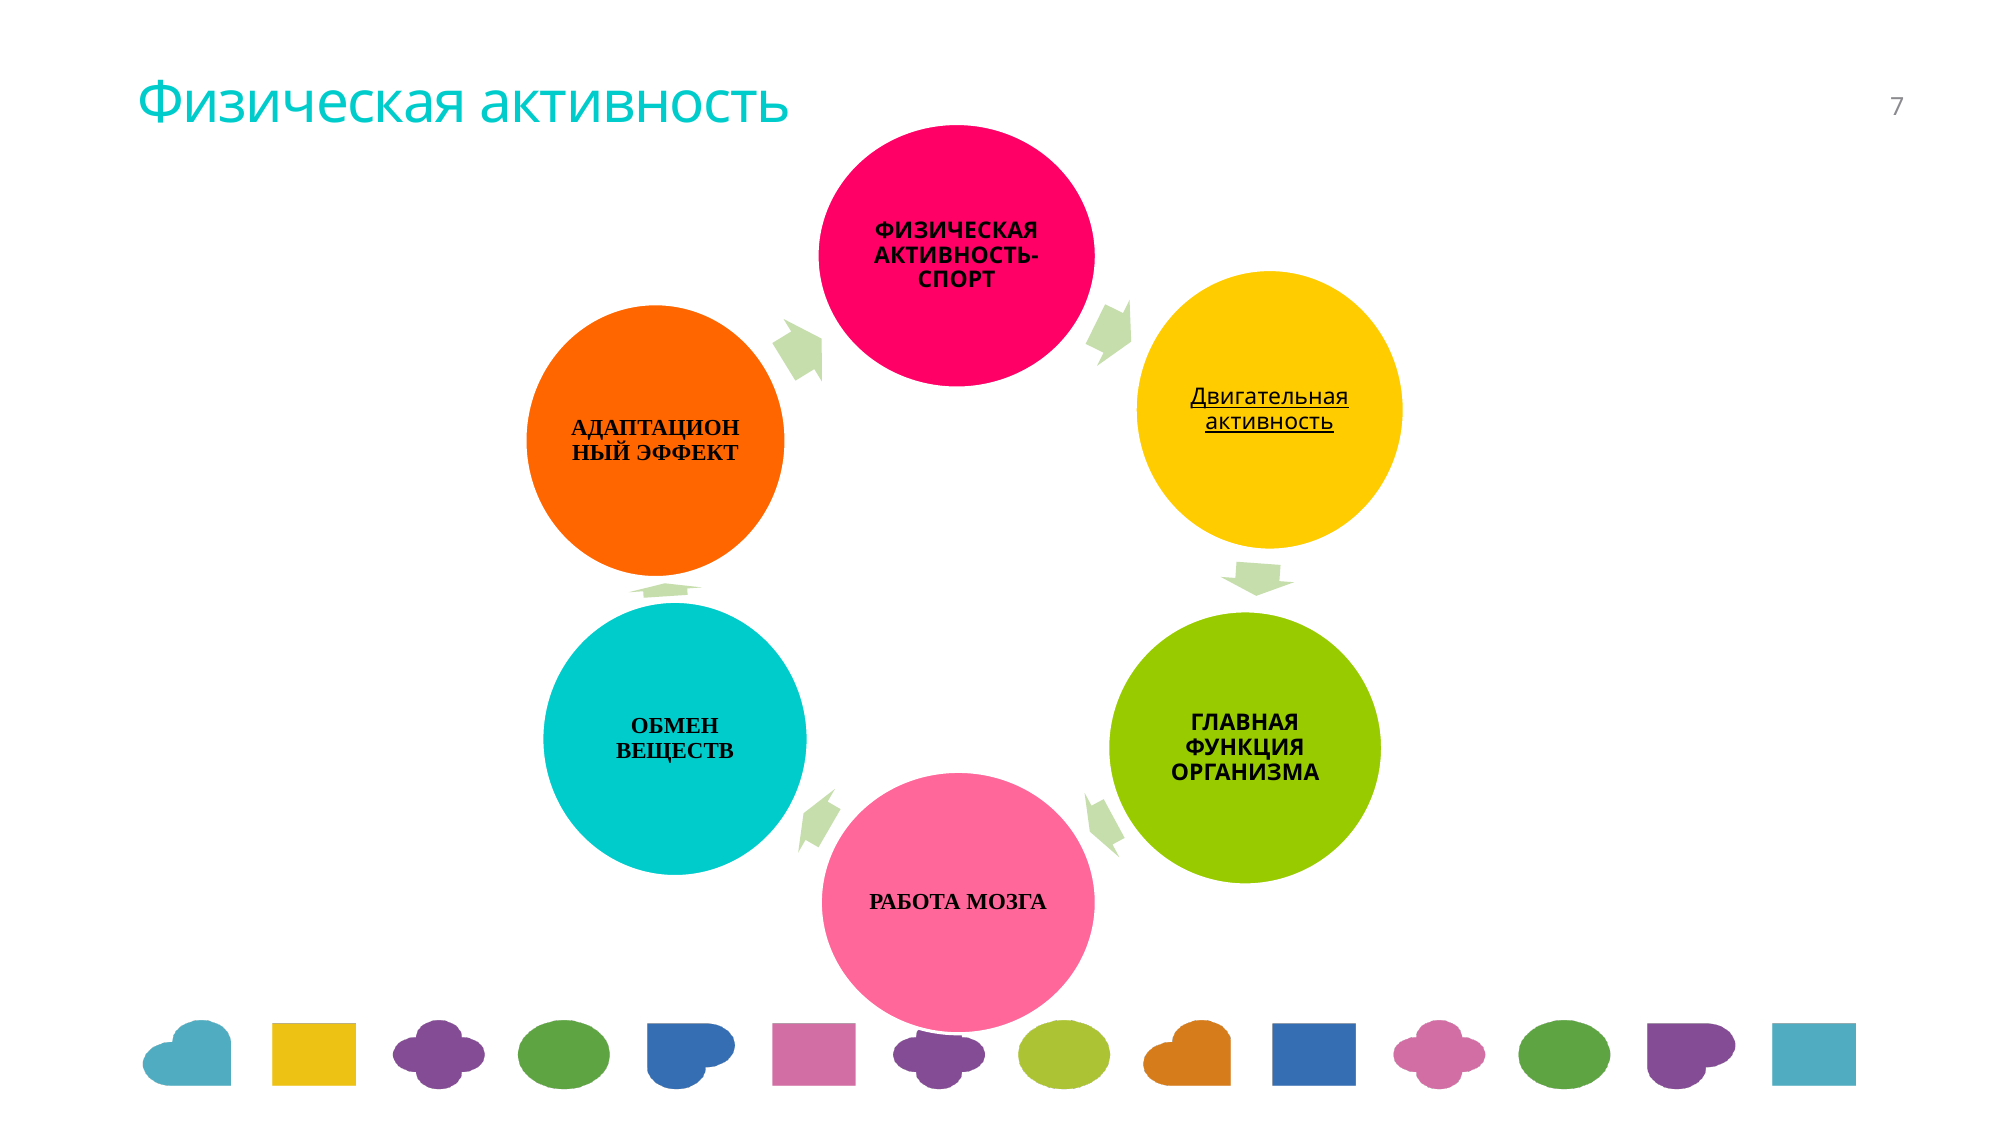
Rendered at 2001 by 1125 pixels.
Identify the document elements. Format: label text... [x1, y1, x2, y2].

picture [133, 1011, 1867, 1112]
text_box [204, 138, 1717, 1012]
title Физическая активность [137, 59, 1863, 215]
slide_number 7 [1889, 60, 1967, 131]
